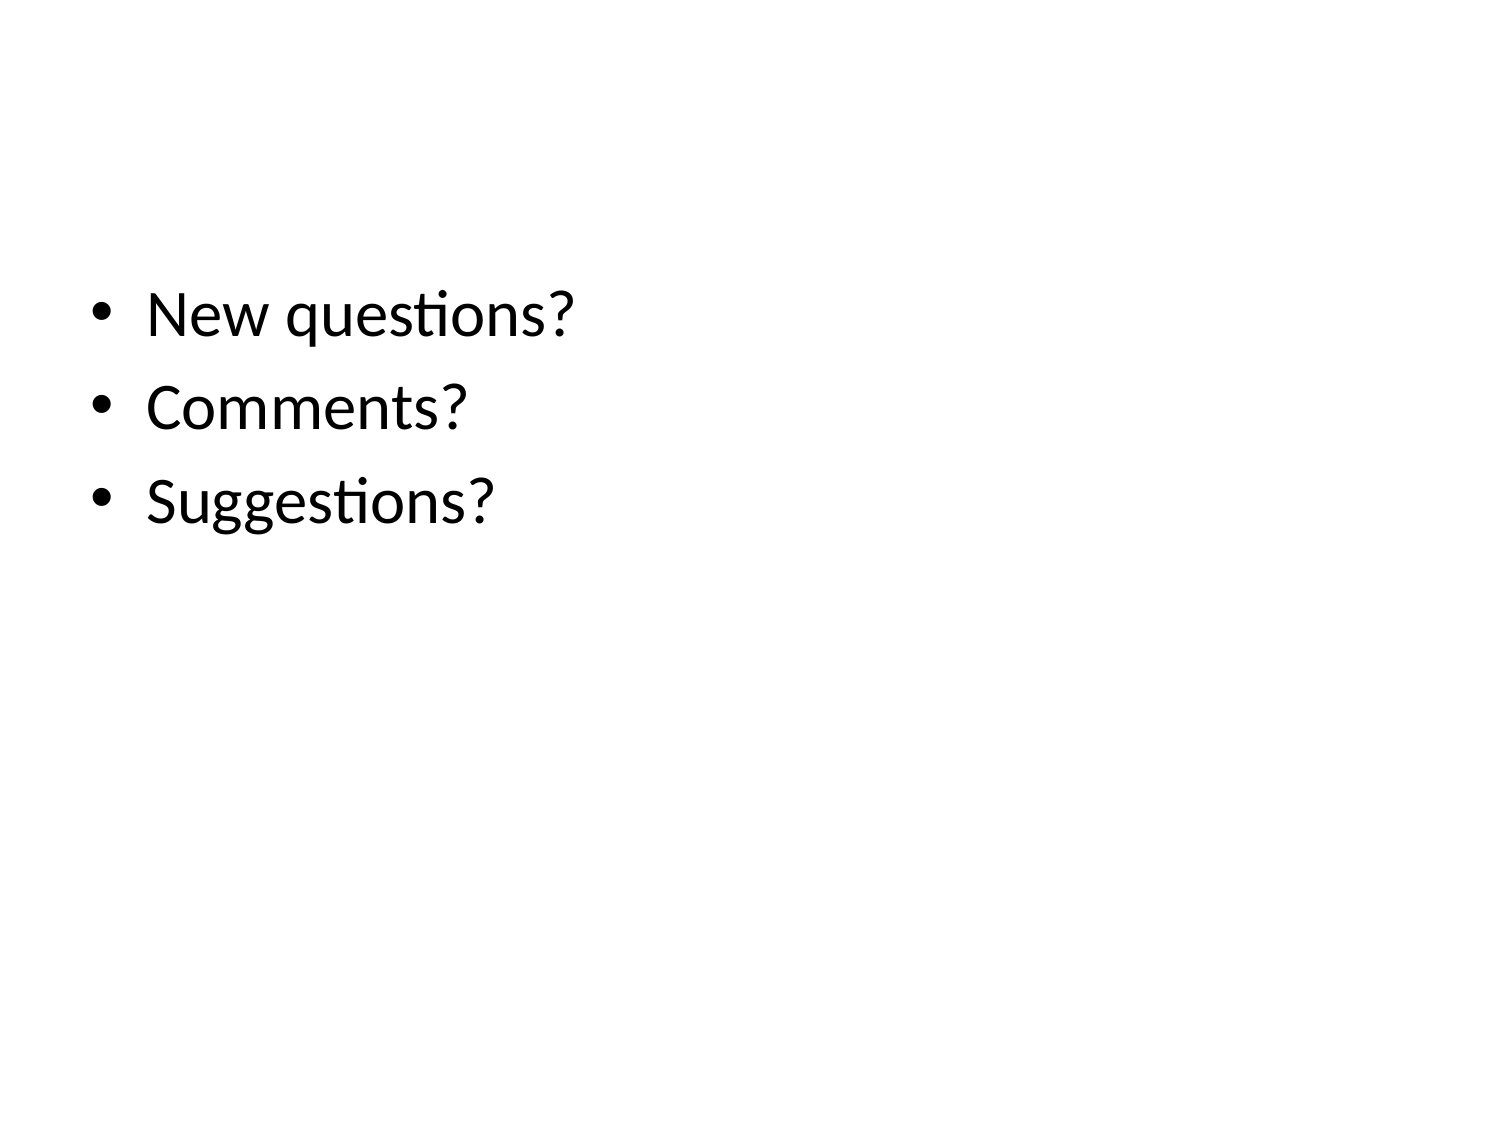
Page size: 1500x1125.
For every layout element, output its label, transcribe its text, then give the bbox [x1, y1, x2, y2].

list New questions? Comments? Suggestions? [75, 262, 1425, 1005]
